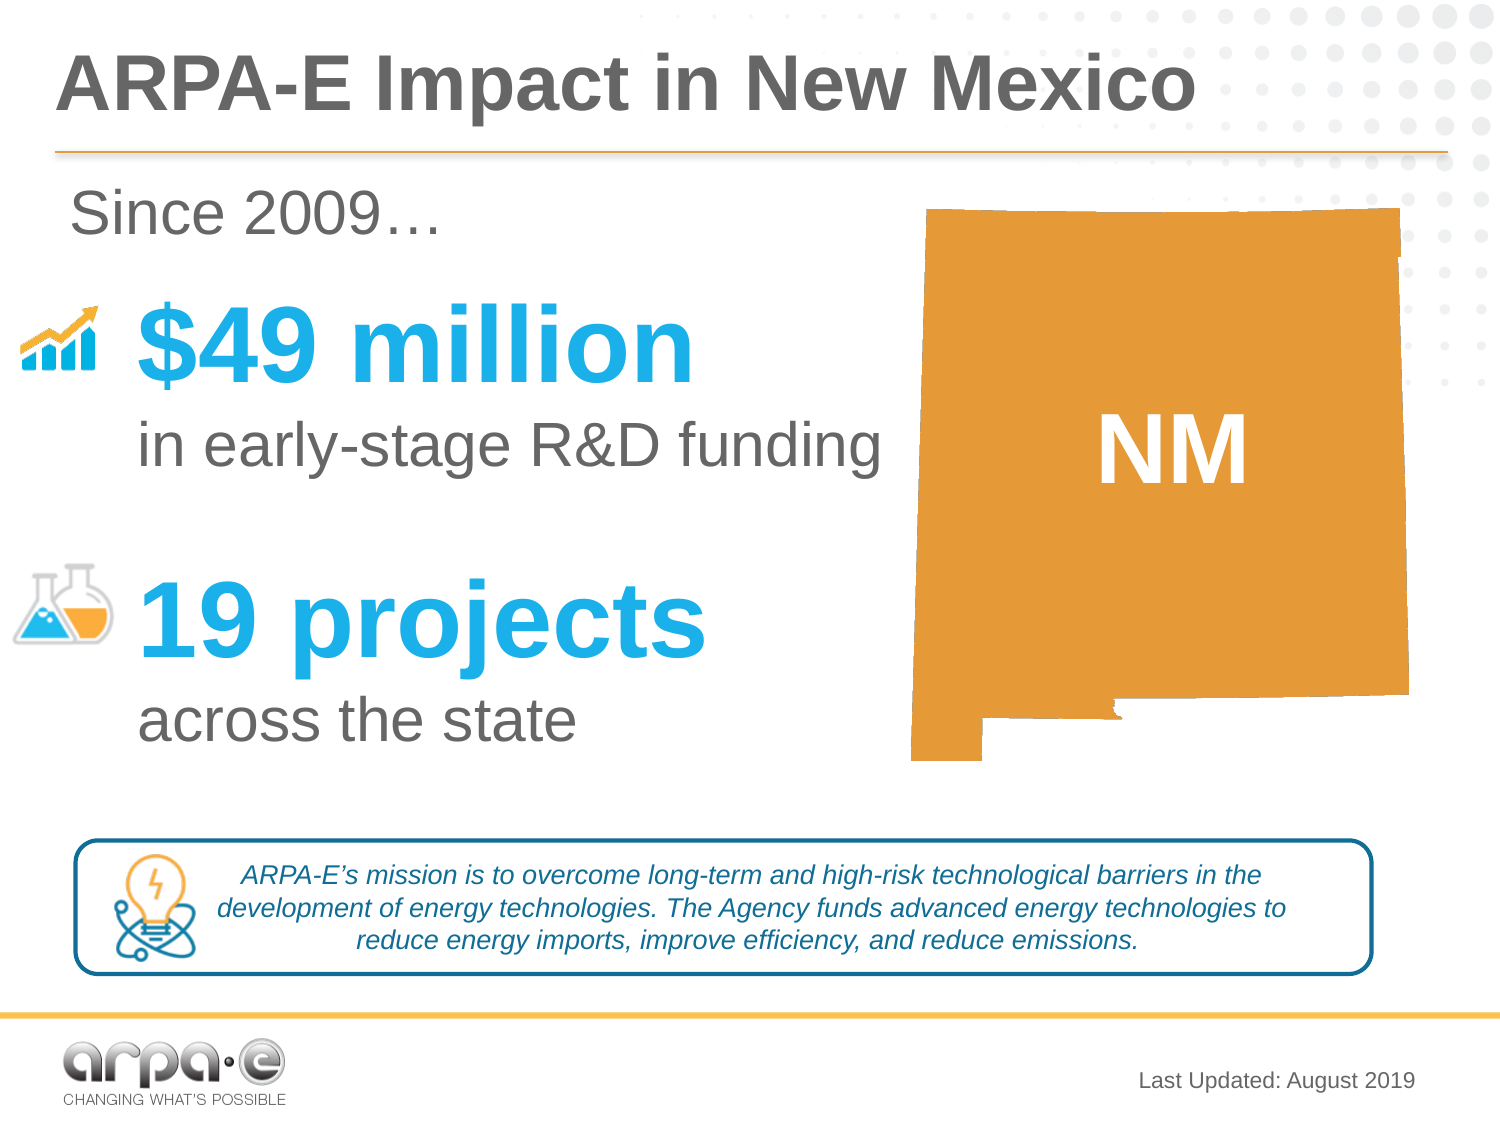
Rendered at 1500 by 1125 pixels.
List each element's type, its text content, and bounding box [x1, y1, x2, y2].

picture [75, 826, 238, 989]
picture [0, 998, 1500, 1113]
picture [0, 0, 1500, 761]
text_box $49 million in early-stage R&D funding 19 projects across the state [123, 266, 916, 832]
picture [11, 554, 124, 650]
text_box ARPA-E’s mission is to overcome long-term and high-risk technological barriers in the development of energy technologies. The Agency funds advanced energy technologies to reduce energy imports, improve efficiency, and reduce emissions. [242, 850, 1320, 963]
text_box [242, 838, 1374, 977]
text_box Since 2009… [55, 165, 494, 255]
title ARPA-E Impact in New Mexico [55, 11, 1448, 147]
text_box Last Updated: August 2019 [1123, 1058, 1480, 1101]
